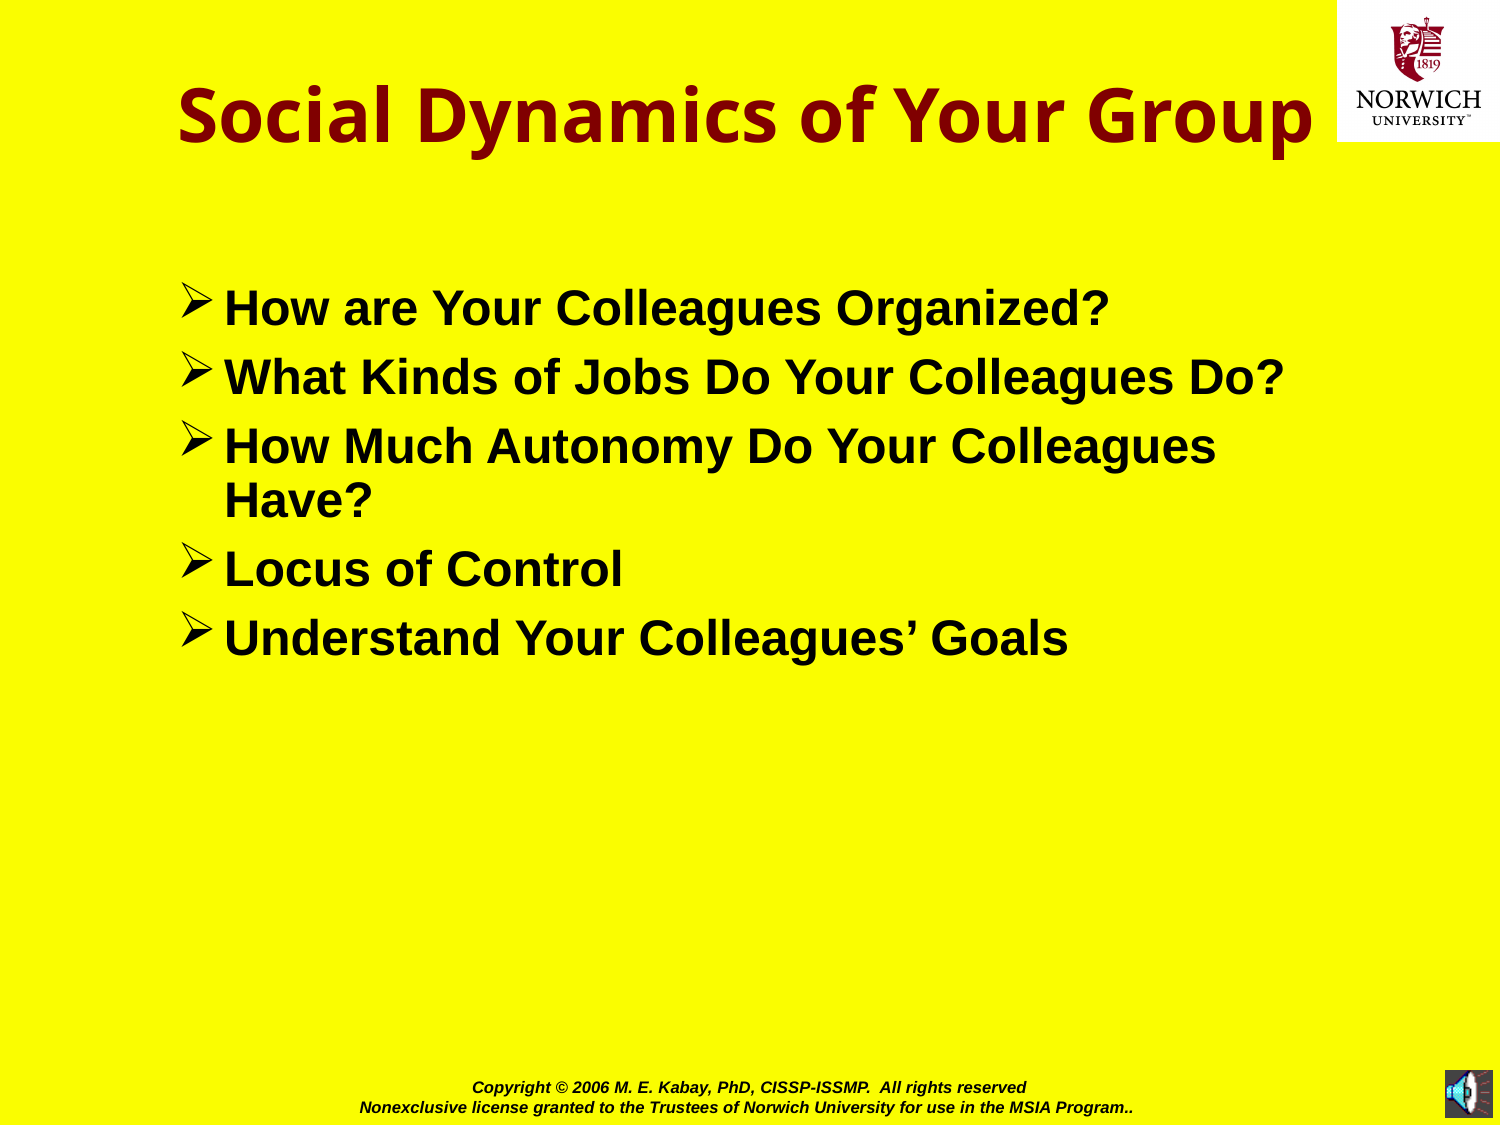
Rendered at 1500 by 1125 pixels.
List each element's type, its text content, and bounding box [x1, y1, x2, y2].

list How are Your Colleagues Organized? What Kinds of Jobs Do Your Colleagues Do? How Much Autonomy Do Your Colleagues Have? Locus of Control Understand Your Colleagues’ Goals [162, 275, 1338, 1038]
picture [1337, 0, 1500, 142]
picture [1443, 1068, 1494, 1119]
title Social Dynamics of Your Group [162, 24, 1338, 213]
